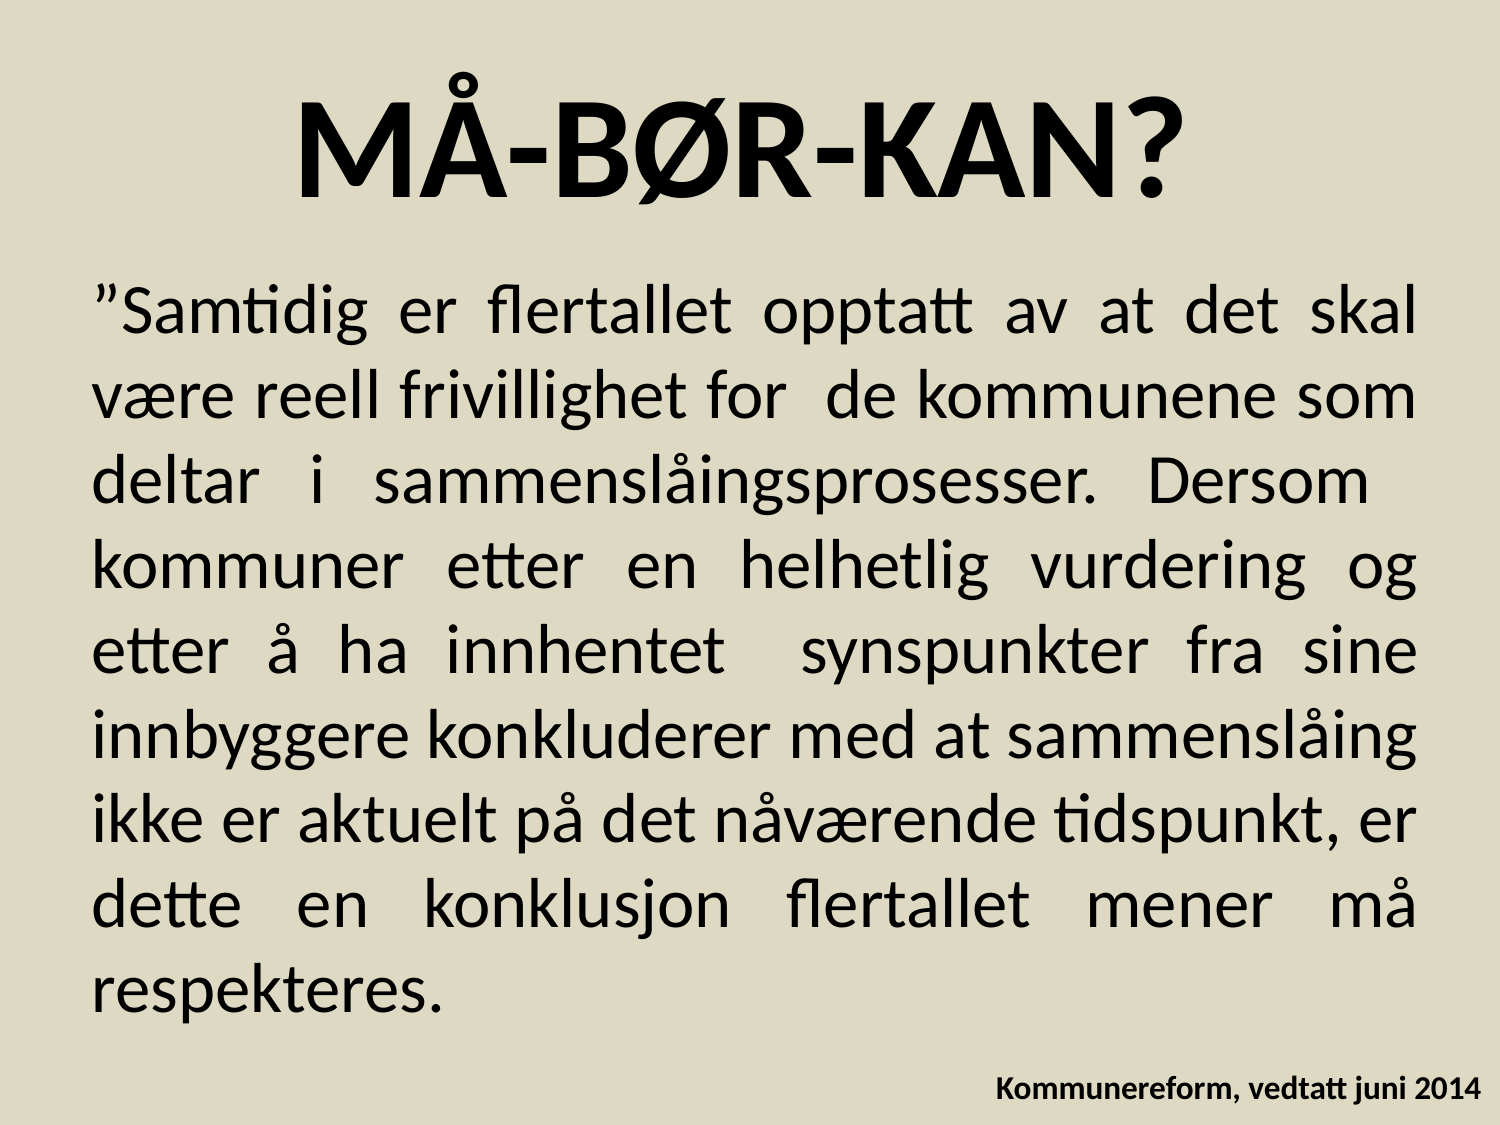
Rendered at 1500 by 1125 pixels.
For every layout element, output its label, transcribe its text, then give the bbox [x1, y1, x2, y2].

text_box MÅ-BØR-KAN? [0, 45, 1483, 233]
title Kommunereform, vedtatt juni 2014 [14, 1046, 1497, 1125]
text_box ”Samtidig er flertallet opptatt av at det skal være reell frivillighet for de kommunene som deltar i sammenslåingsprosesser. Dersom kommuner etter en helhetlig vurdering og etter å ha innhentet synspunkter fra sine innbyggere konkluderer med at sammenslåing ikke er aktuelt på det nåværende tidspunkt, er dette en konklusjon flertallet mener må respekteres. [76, 255, 1436, 1035]
